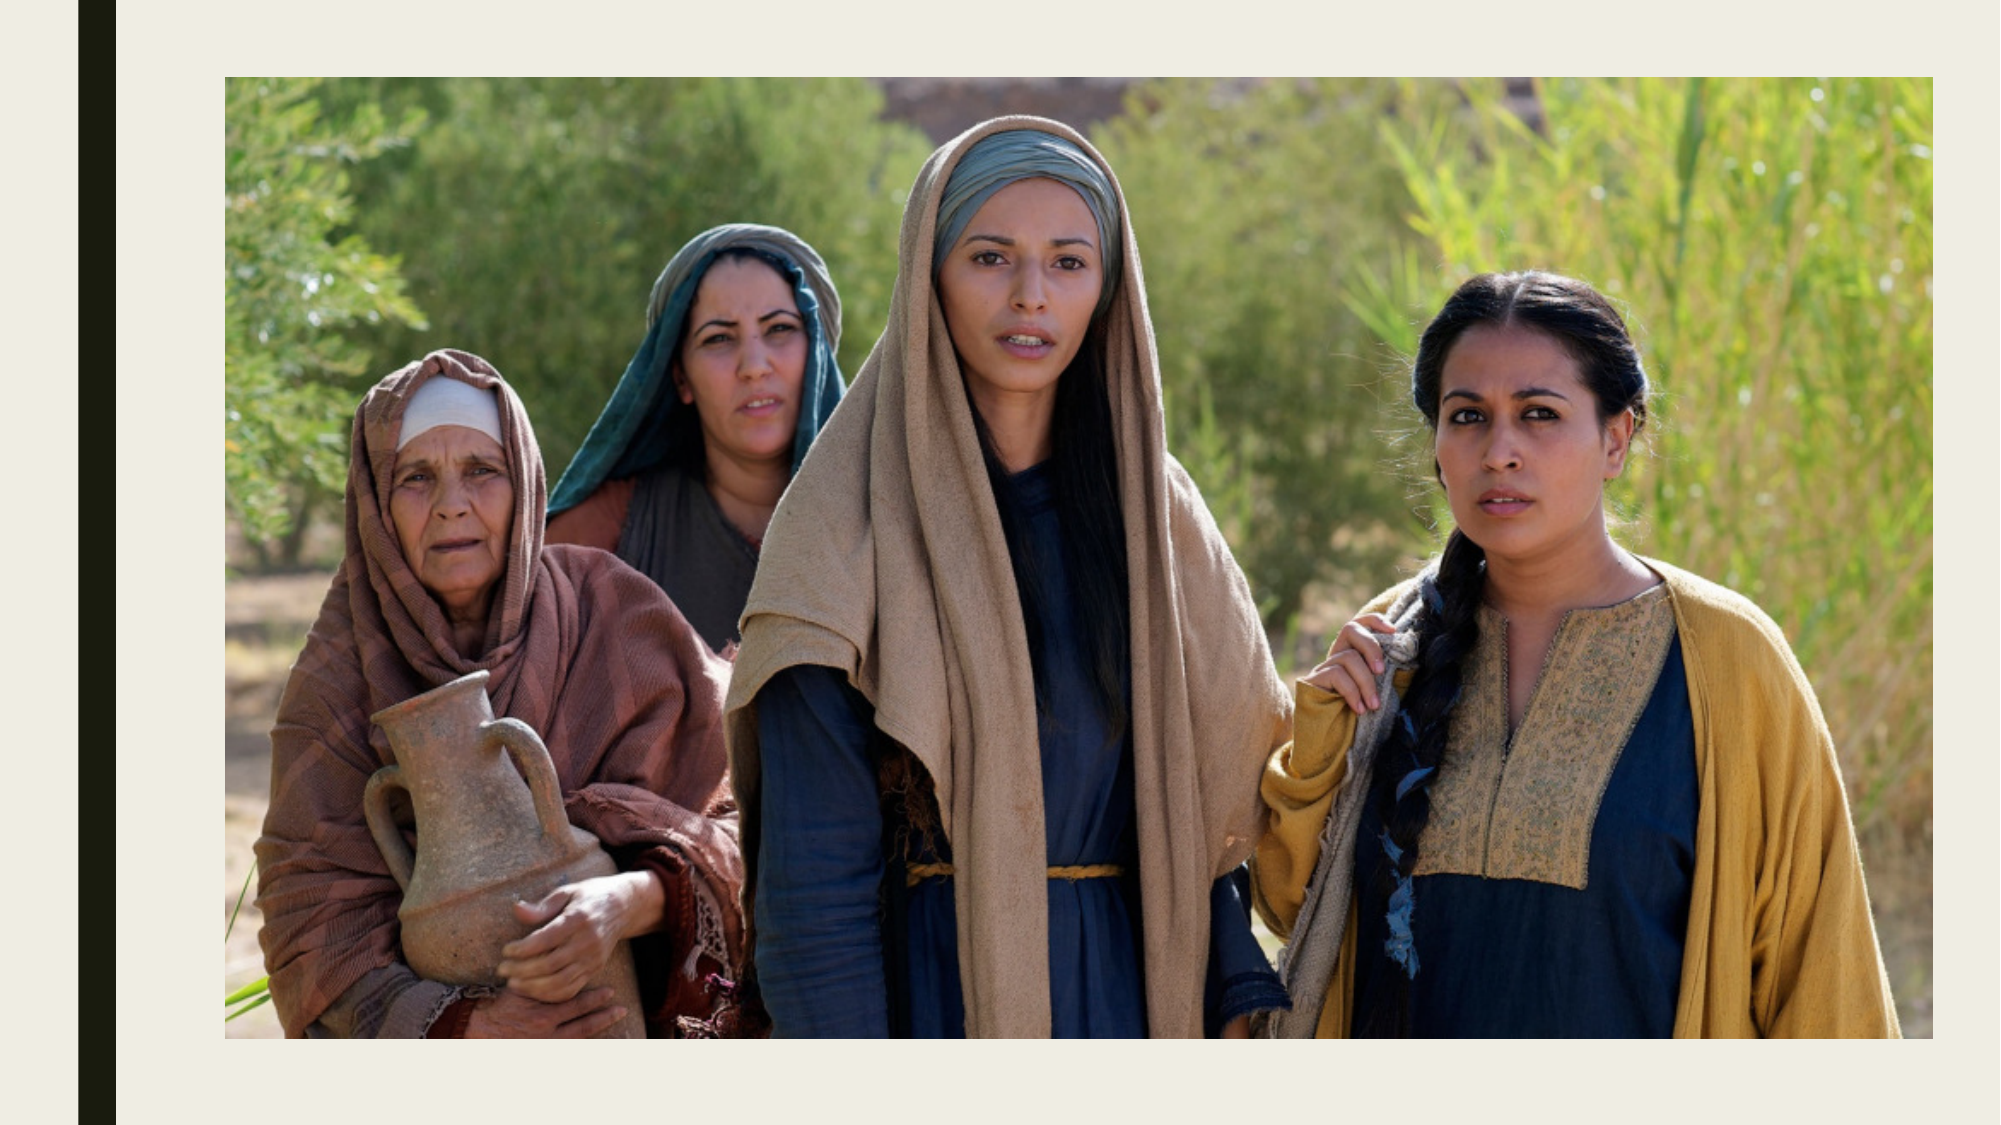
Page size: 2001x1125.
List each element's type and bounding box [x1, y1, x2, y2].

list [224, 77, 1934, 1039]
